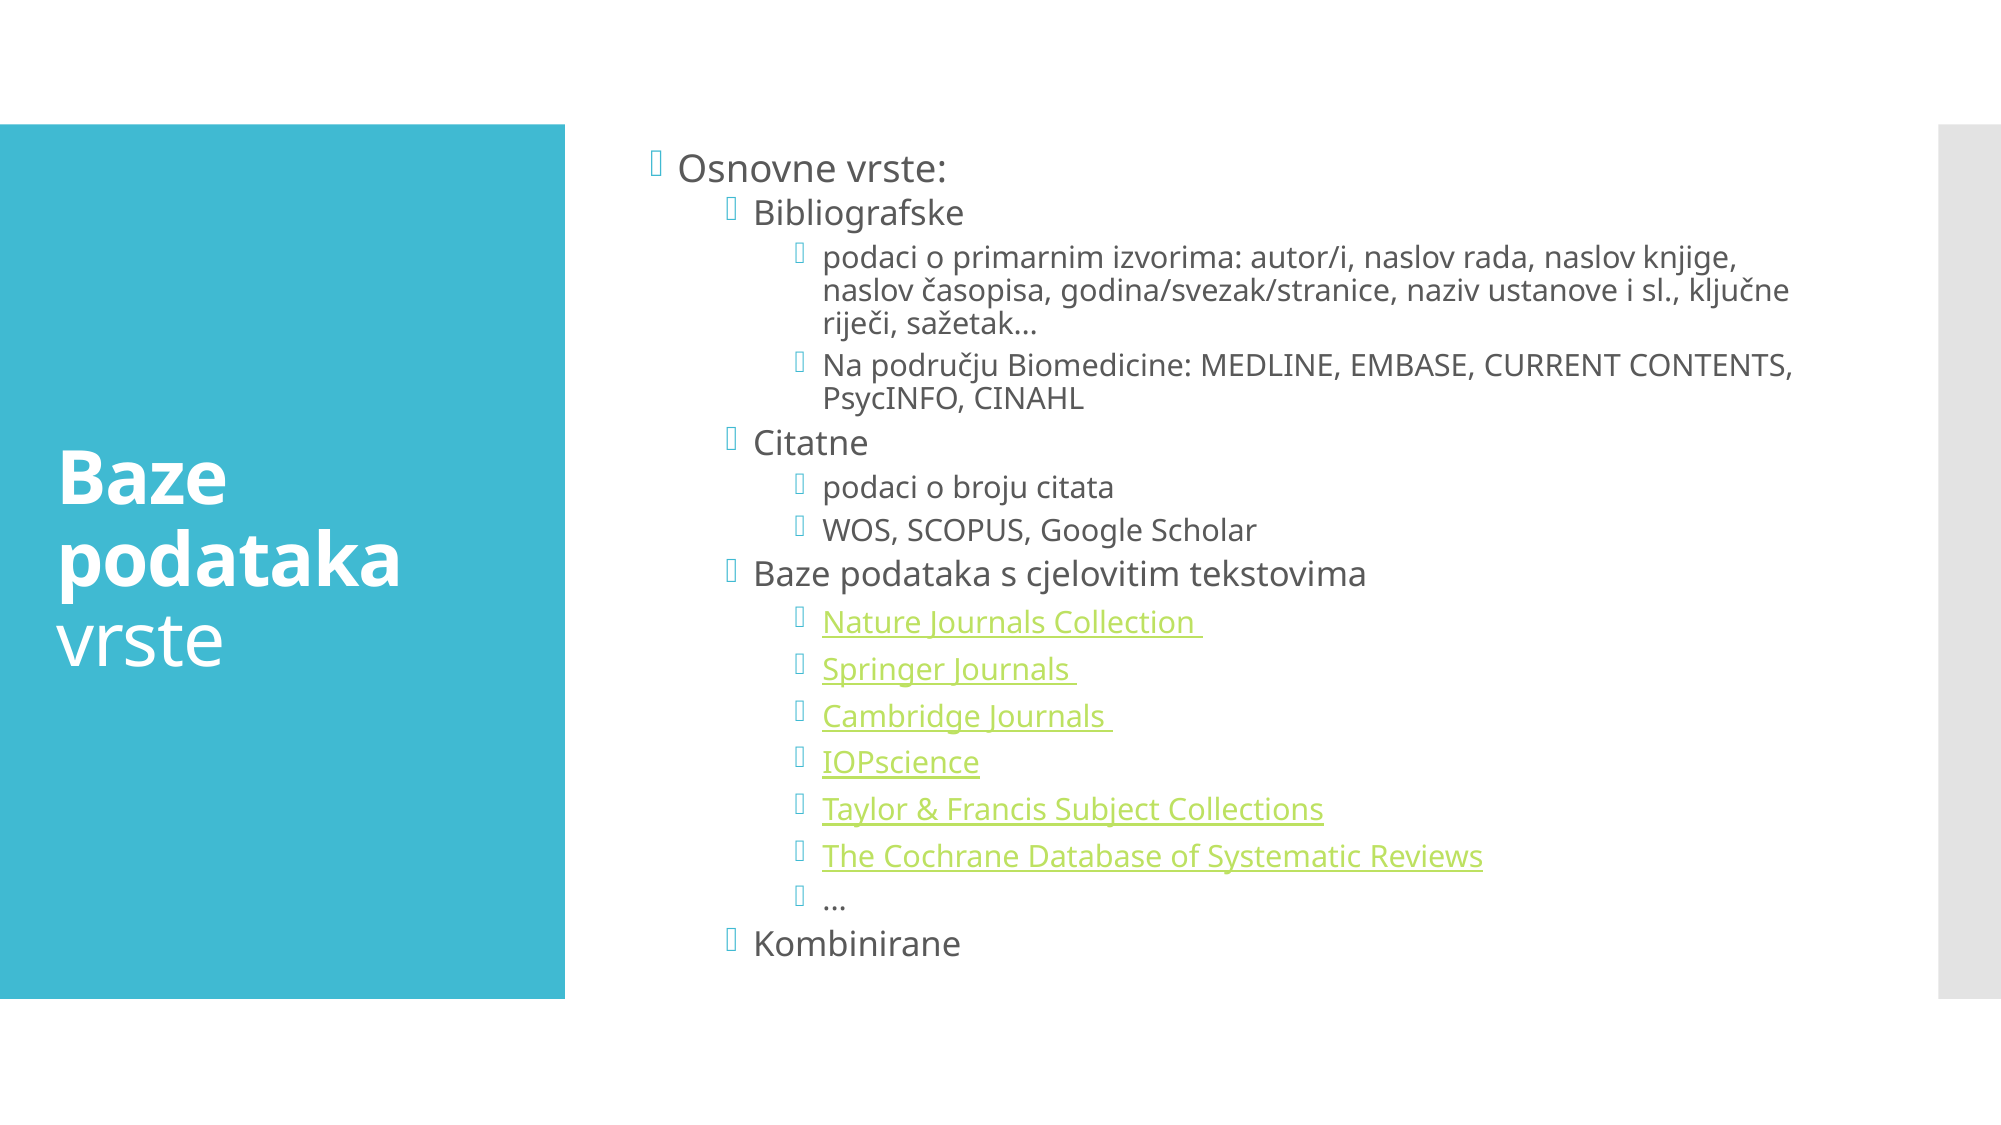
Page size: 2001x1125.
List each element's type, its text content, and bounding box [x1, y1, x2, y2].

title Baze podataka vrste [41, 184, 525, 940]
list Osnovne vrste: Bibliografske podaci o primarnim izvorima: autor/i, naslov rada, naslov knjige, naslov časopisa, godina/svezak/stranice, naziv ustanove i sl., ključne riječi, sažetak… Na području Biomedicine: MEDLINE, EMBASE, CURRENT CONTENTS, PsycINFO, CINAHL Citatne podaci o broju citata WOS, SCOPUS, Google Scholar Baze podataka s cjelovitim tekstovima Nature Journals Collection Springer Journals Cambridge Journals IOPscience Taylor & Francis Subject Collections The Cochrane Database of Systematic Reviews ... Kombinirane [634, 141, 1835, 982]
